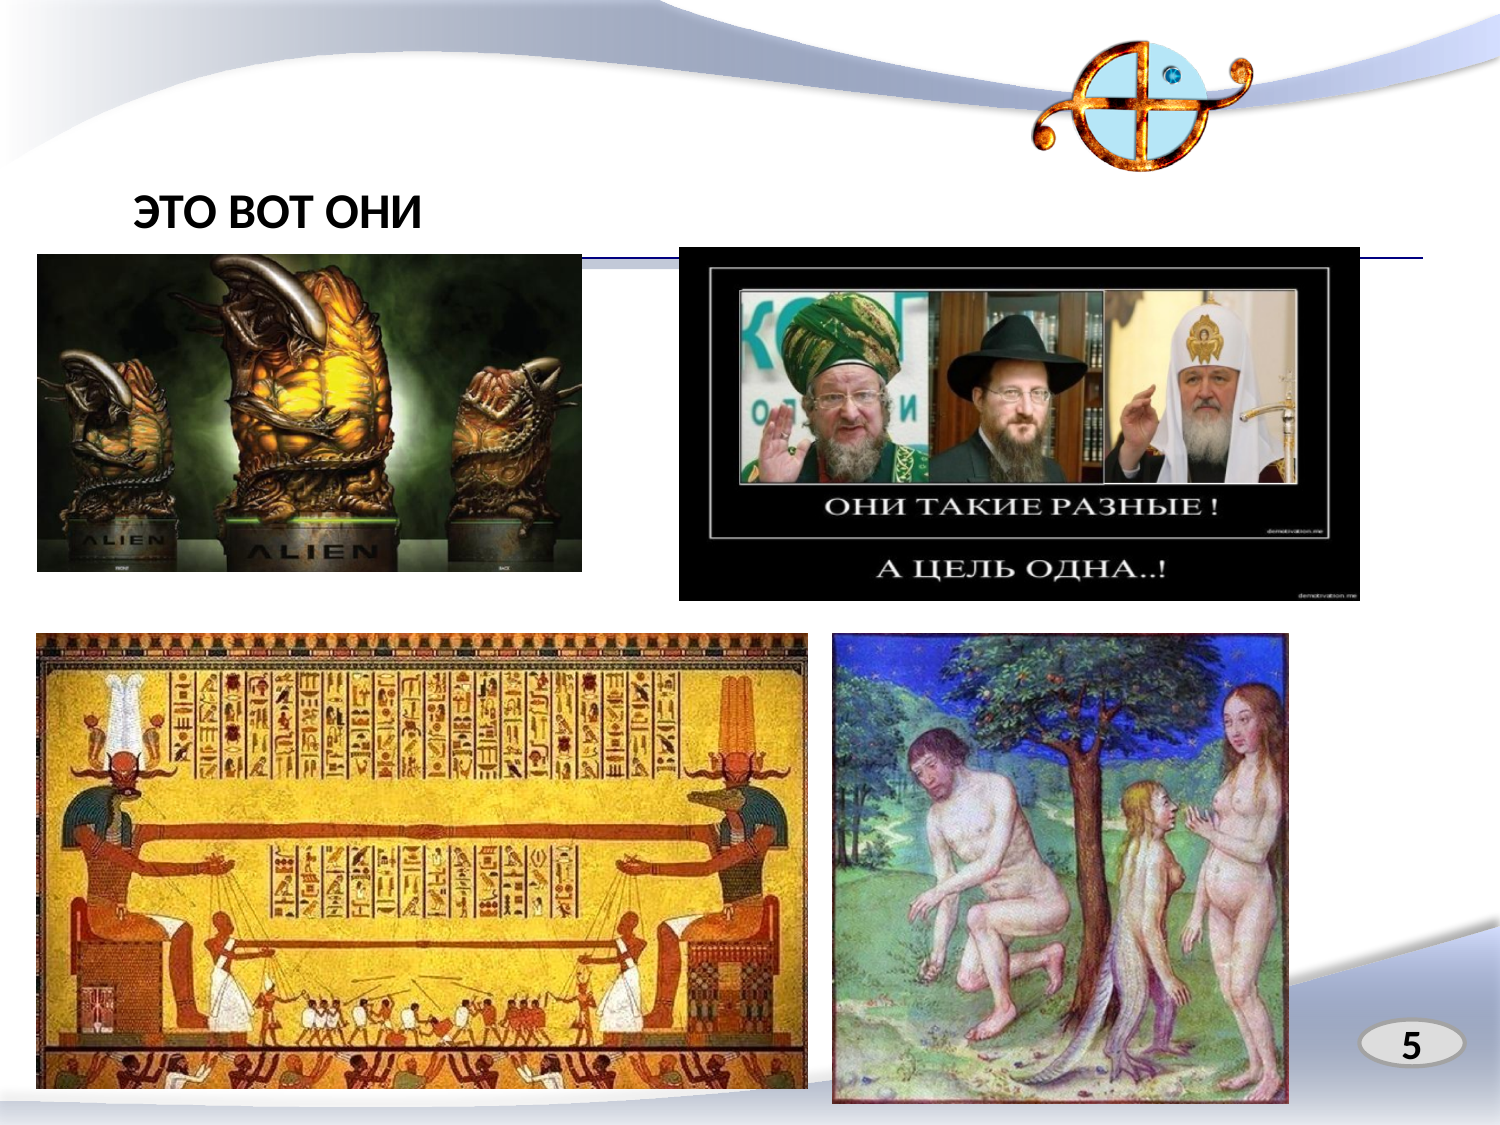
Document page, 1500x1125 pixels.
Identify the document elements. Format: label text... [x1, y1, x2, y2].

picture [37, 253, 582, 573]
text_box 5 [1357, 1017, 1467, 1069]
picture [832, 633, 1289, 1104]
picture [1031, 35, 1254, 172]
picture [678, 246, 1360, 602]
title ЭТО ВОТ ОНИ [119, 172, 1360, 244]
picture [35, 633, 808, 1089]
